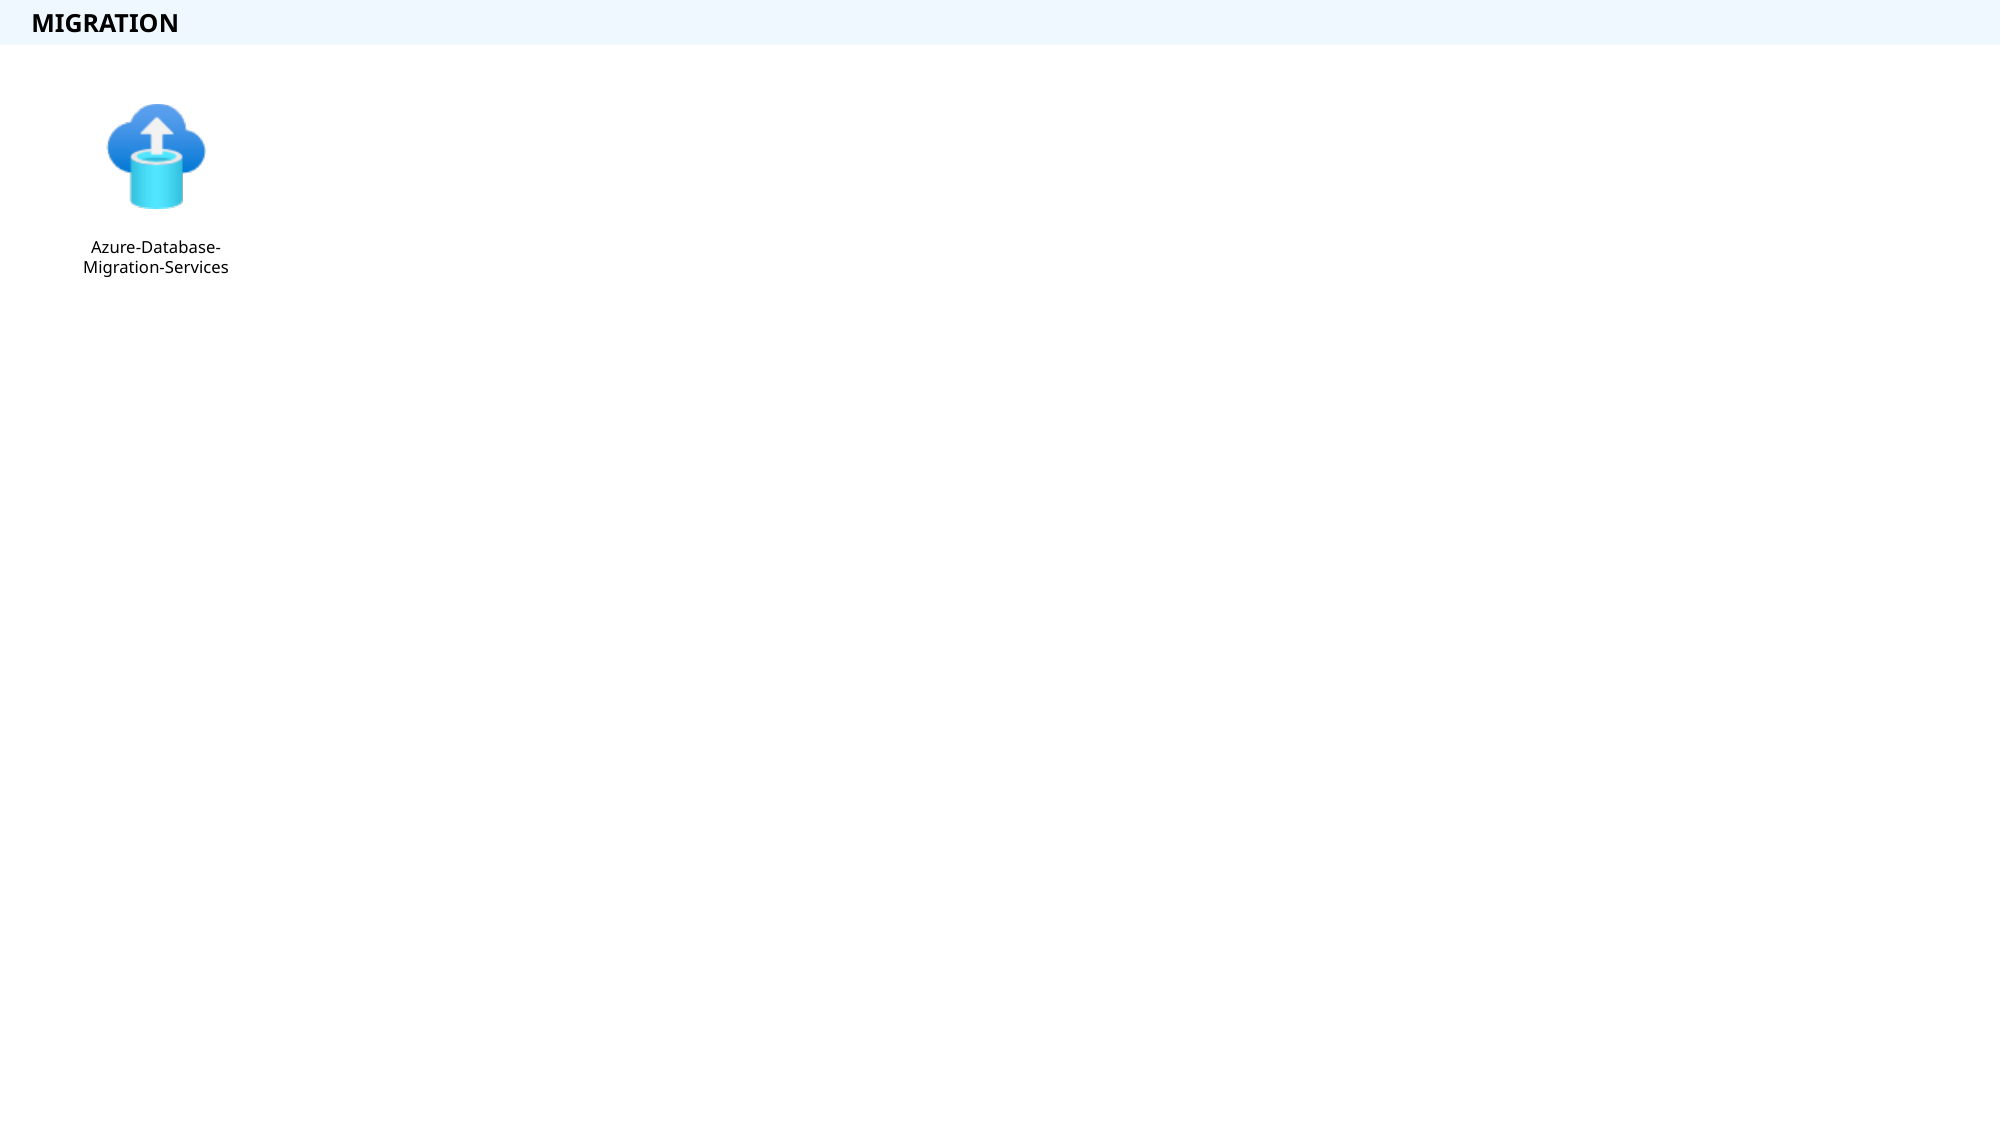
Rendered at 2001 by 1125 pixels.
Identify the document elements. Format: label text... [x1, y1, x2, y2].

text_box Azure-Database-Migration-Services [52, 229, 261, 284]
picture [104, 104, 209, 209]
text_box MIGRATION [0, 0, 2000, 45]
